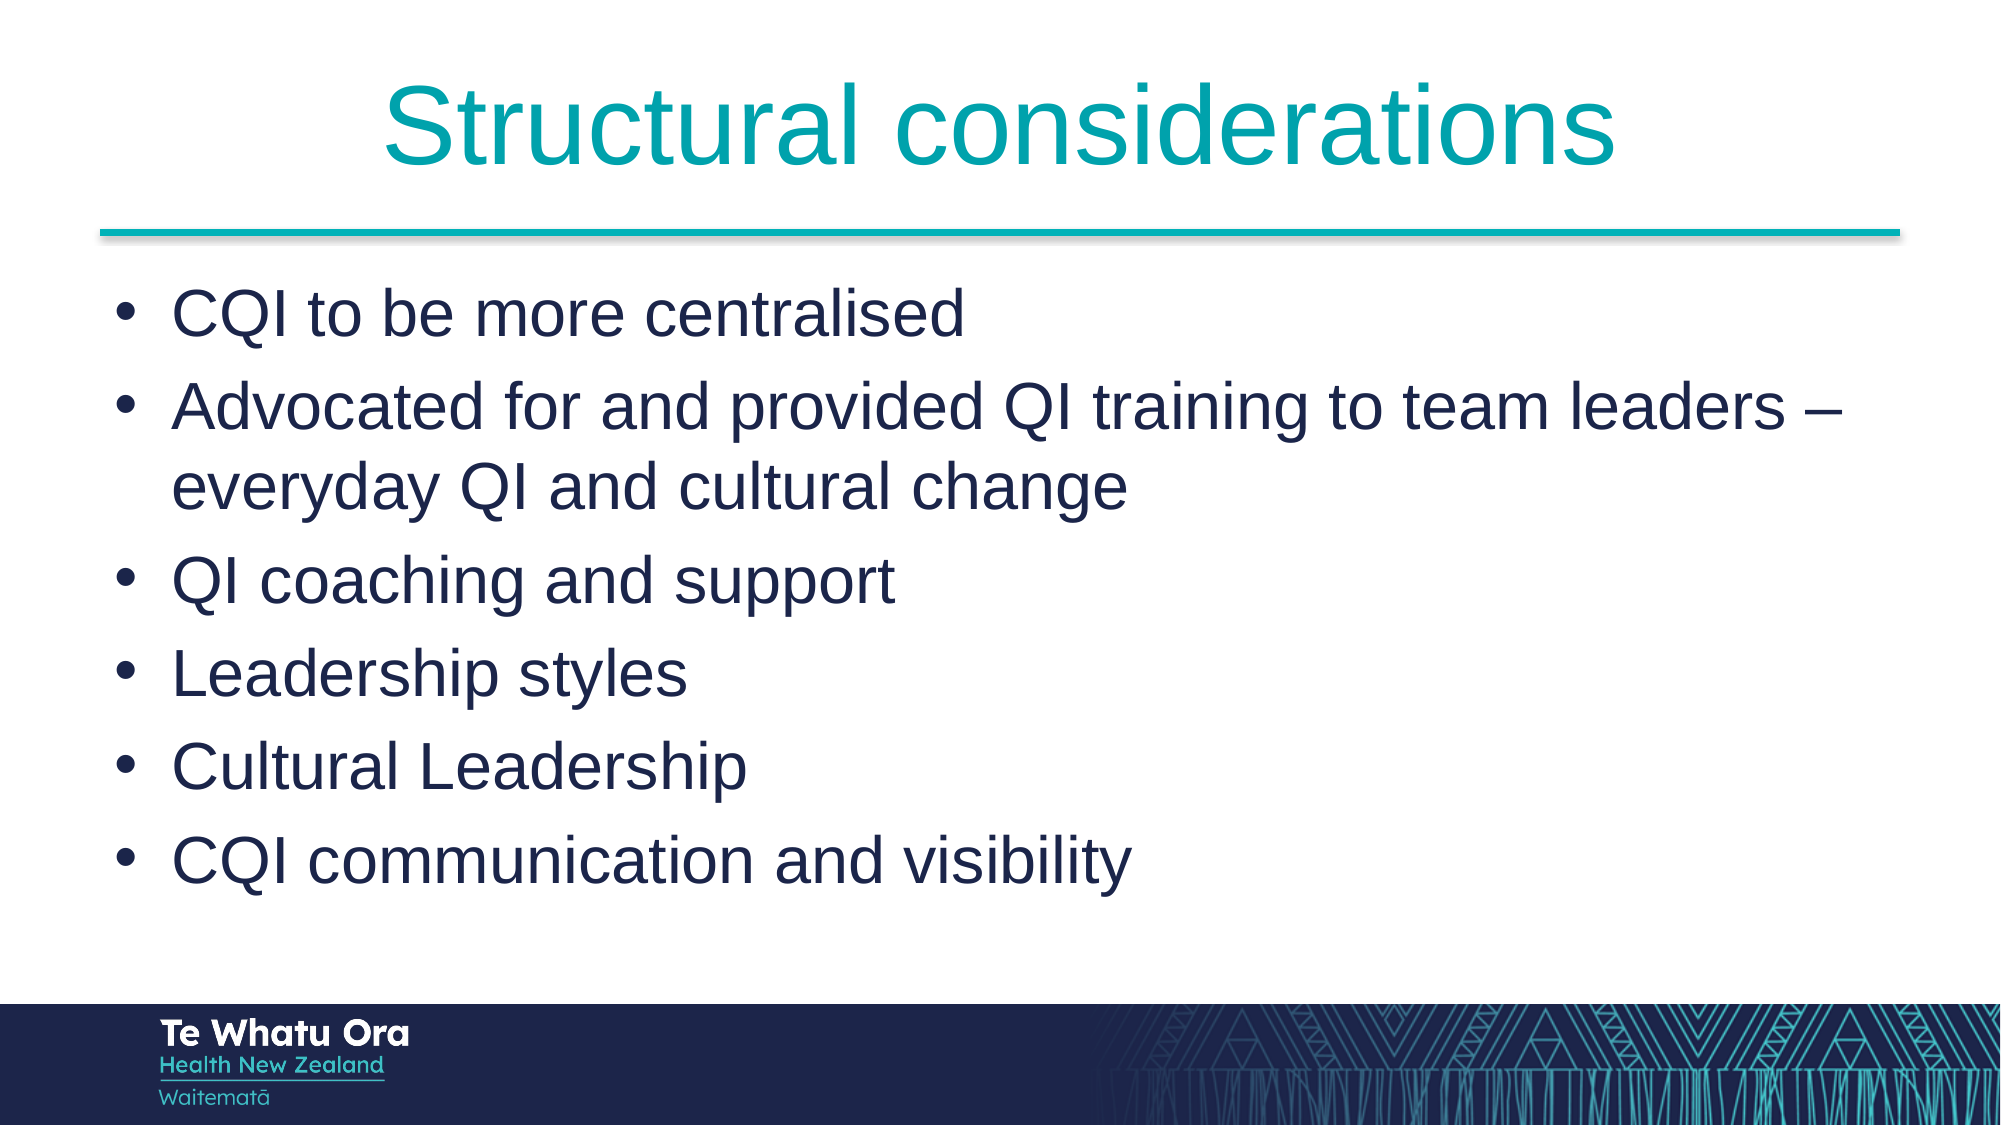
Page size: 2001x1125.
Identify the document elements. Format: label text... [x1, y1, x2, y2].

picture [0, 1004, 2001, 1125]
list CQI to be more centralised Advocated for and provided QI training to team leaders – everyday QI and cultural change QI coaching and support Leadership styles Cultural Leadership CQI communication and visibility [99, 262, 1900, 1005]
title Structural considerations [99, 45, 1900, 233]
